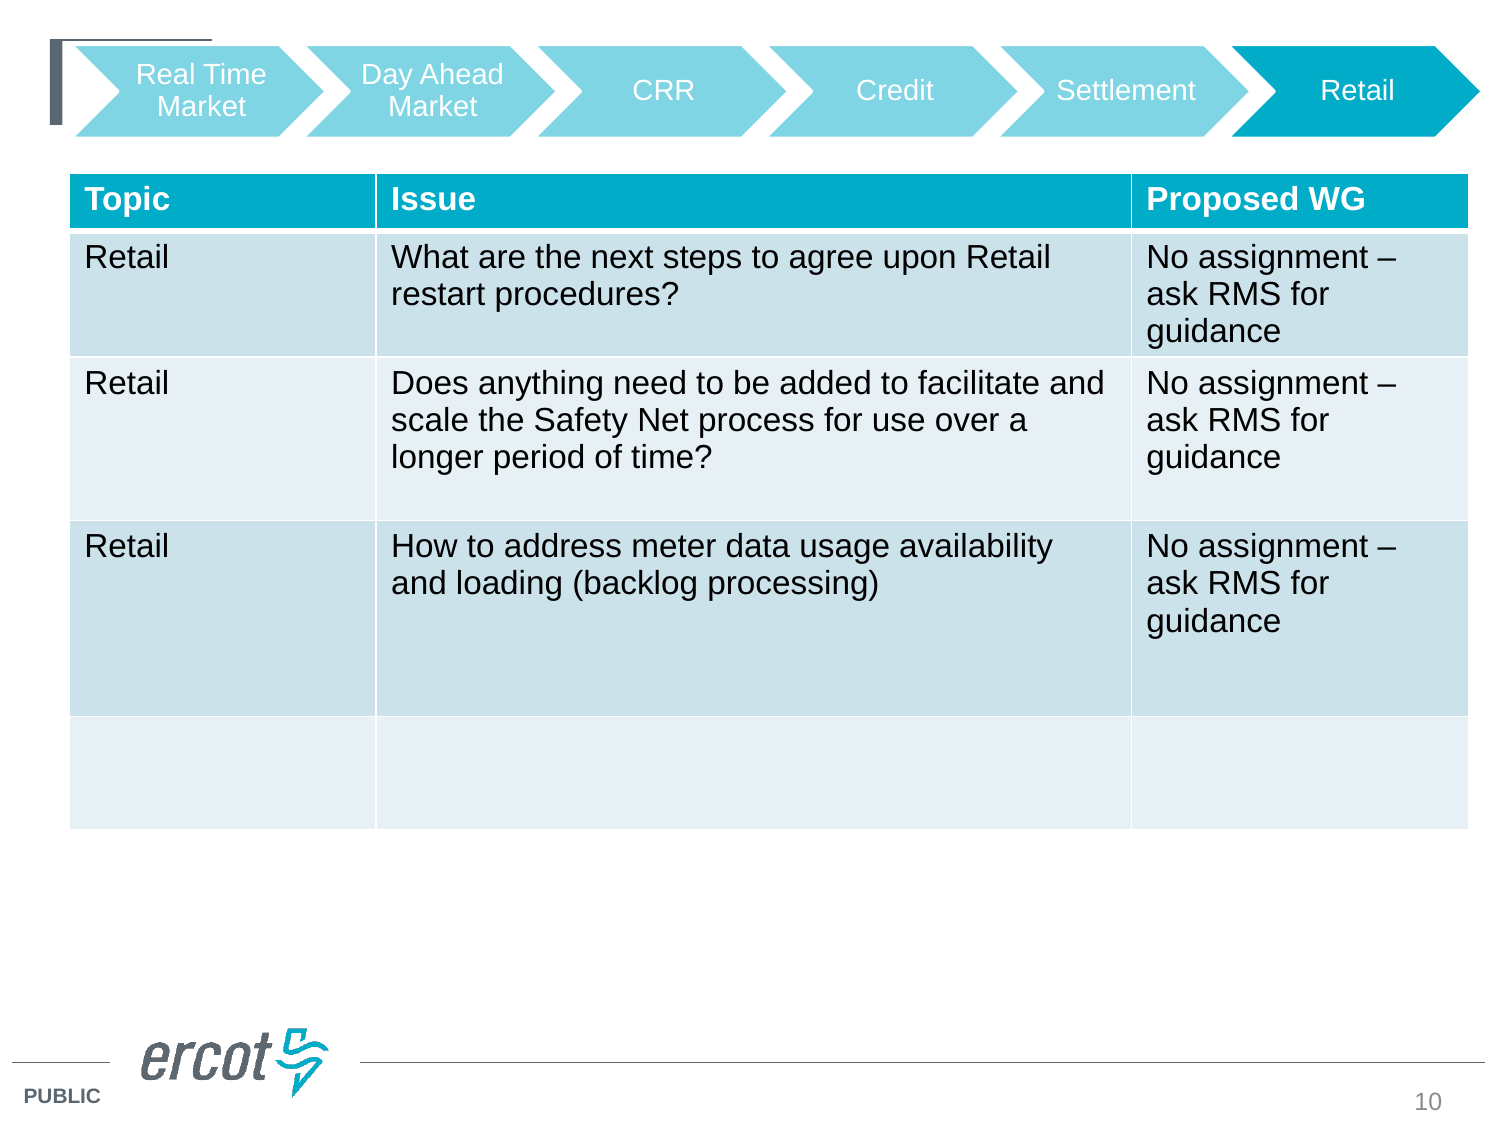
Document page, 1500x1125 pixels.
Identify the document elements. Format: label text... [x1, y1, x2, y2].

table_cell How to address meter data usage availability and loading (backlog processing) [377, 521, 1131, 716]
table_cell No assignment – ask RMS for guidance [1132, 358, 1468, 520]
table_cell [70, 717, 375, 829]
table_cell Retail [70, 521, 375, 716]
table_cell Retail [70, 358, 375, 520]
table_header Issue [377, 174, 1131, 228]
table_cell What are the next steps to agree upon Retail restart procedures? [377, 234, 1131, 356]
table_header Proposed WG [1132, 174, 1468, 228]
table_cell No assignment – ask RMS for guidance [1132, 521, 1468, 716]
table_cell [1132, 717, 1468, 829]
table_cell [377, 717, 1131, 829]
table_cell No assignment – ask RMS for guidance [1132, 234, 1468, 356]
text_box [68, 43, 1485, 139]
table_cell Does anything need to be added to facilitate and scale the Safety Net process for use over a longer period of time? [377, 358, 1131, 520]
slide_number 10 [1387, 1076, 1470, 1125]
picture [137, 1024, 332, 1100]
table_header Topic [70, 174, 375, 228]
table_cell Retail [70, 234, 375, 356]
